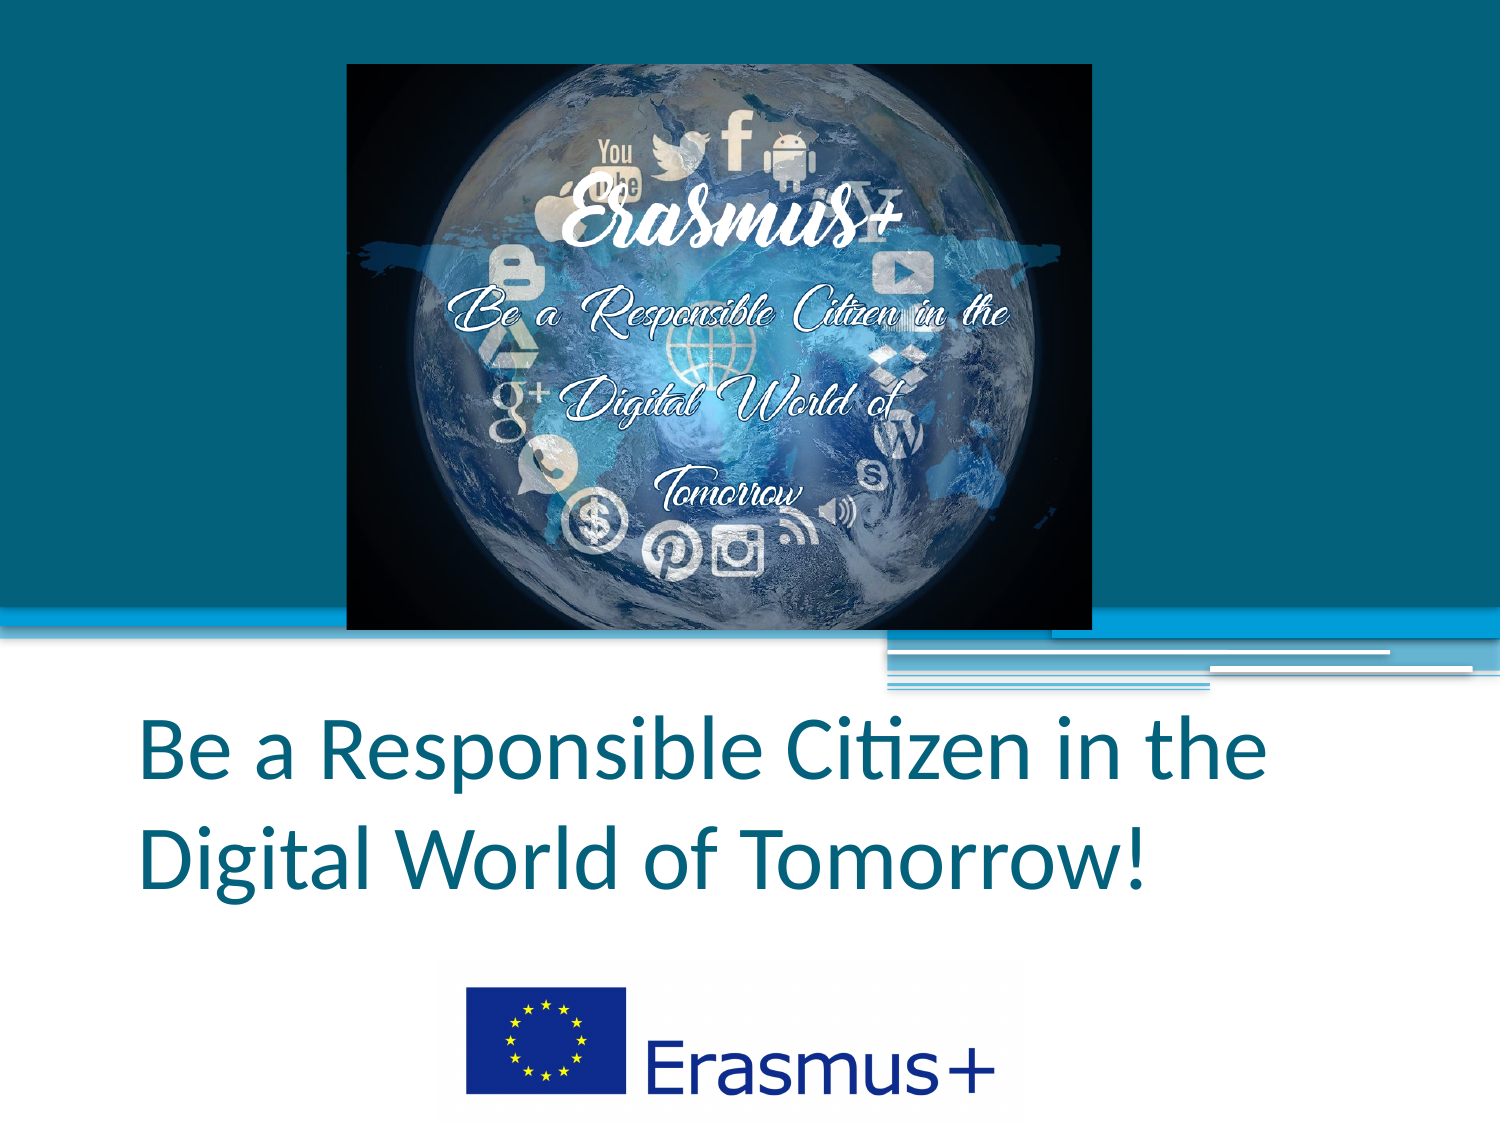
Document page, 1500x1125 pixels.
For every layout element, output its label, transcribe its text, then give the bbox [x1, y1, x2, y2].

picture [346, 65, 1091, 631]
subtitle Be a Responsible Citizen in the Digital World of Tomorrow! [111, 680, 1388, 929]
picture [435, 956, 1026, 1125]
